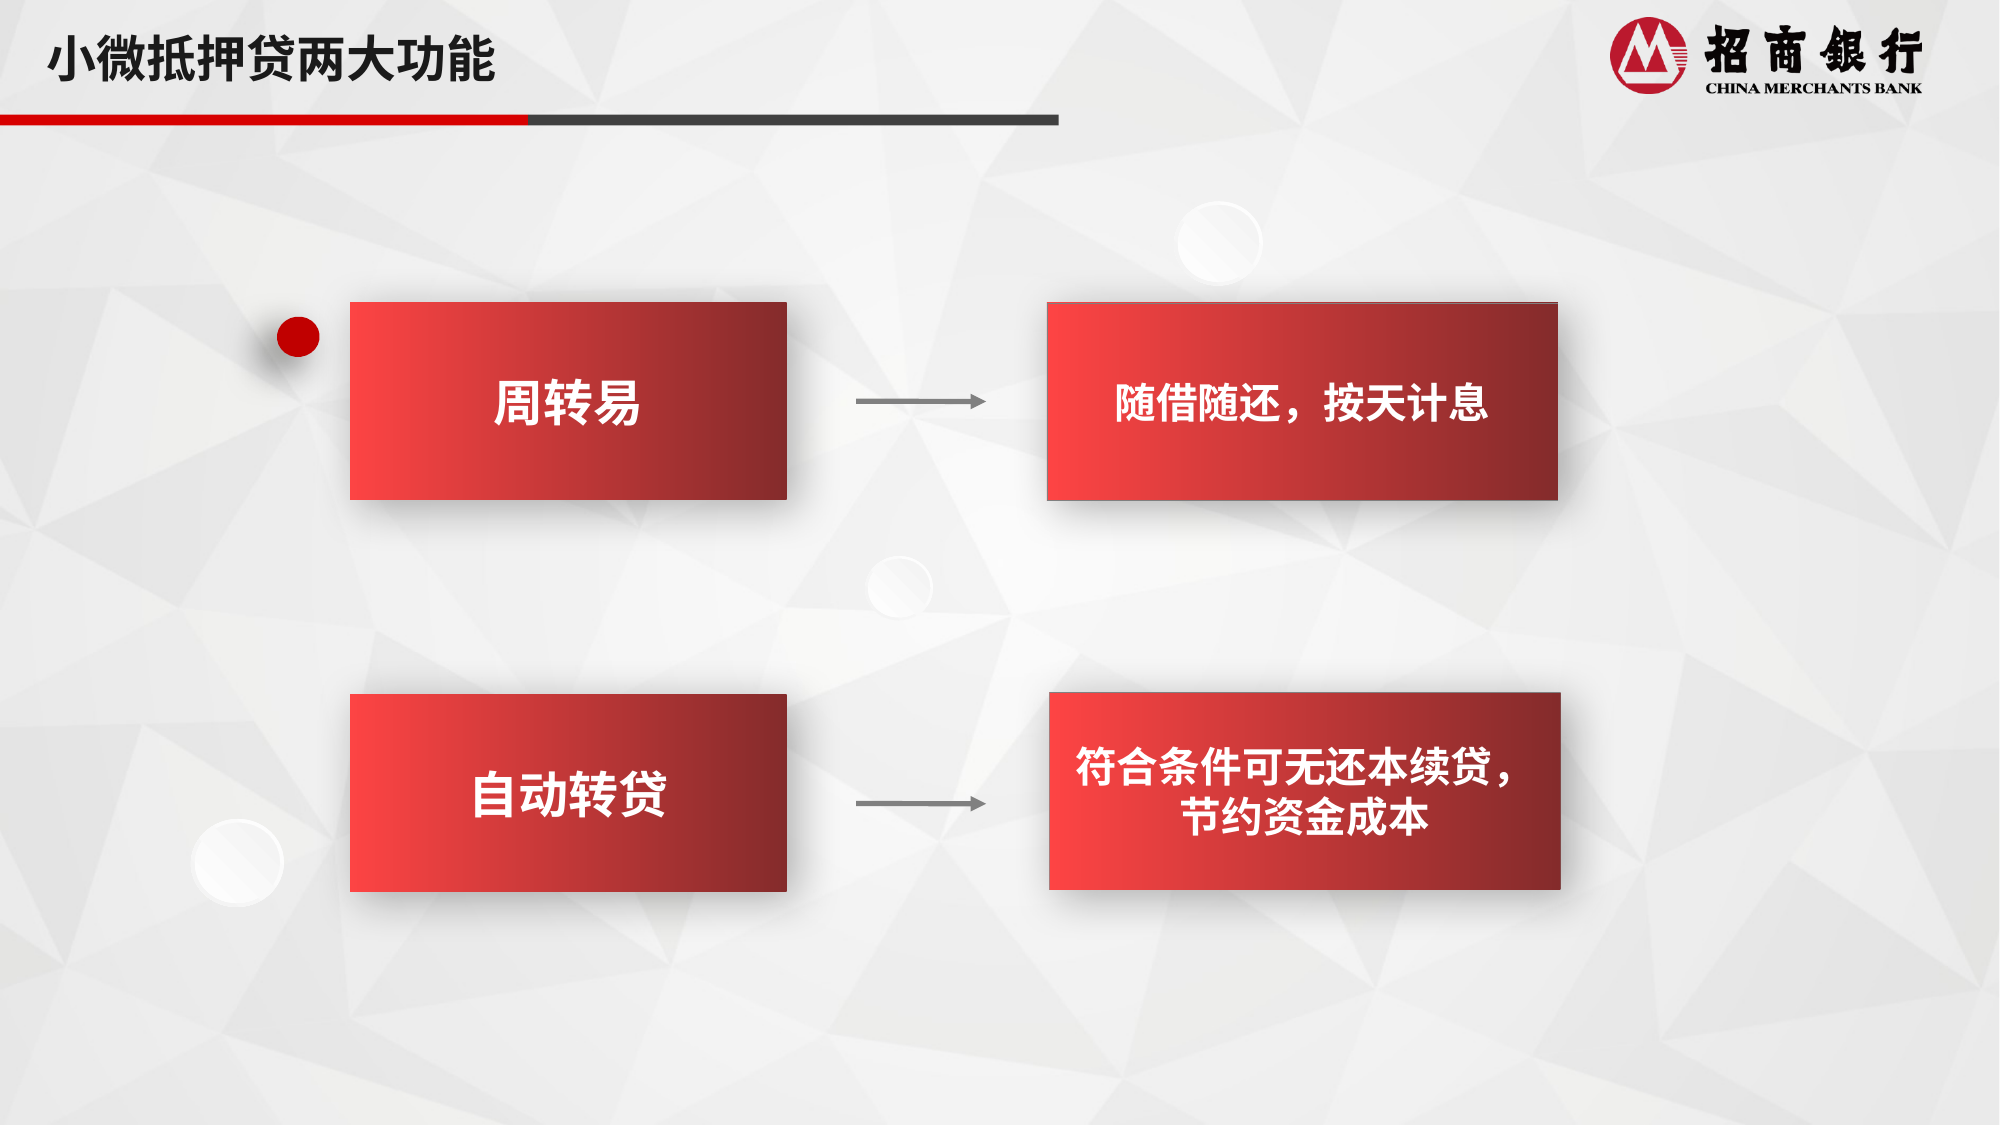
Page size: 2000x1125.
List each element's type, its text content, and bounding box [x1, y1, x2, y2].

text_box [62, 17, 1863, 115]
text_box 小微抵押贷两大功能 [31, 8, 1831, 107]
picture [0, 0, 2000, 1125]
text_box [156, 263, 1298, 846]
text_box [0, 114, 1060, 126]
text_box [349, 302, 1561, 892]
